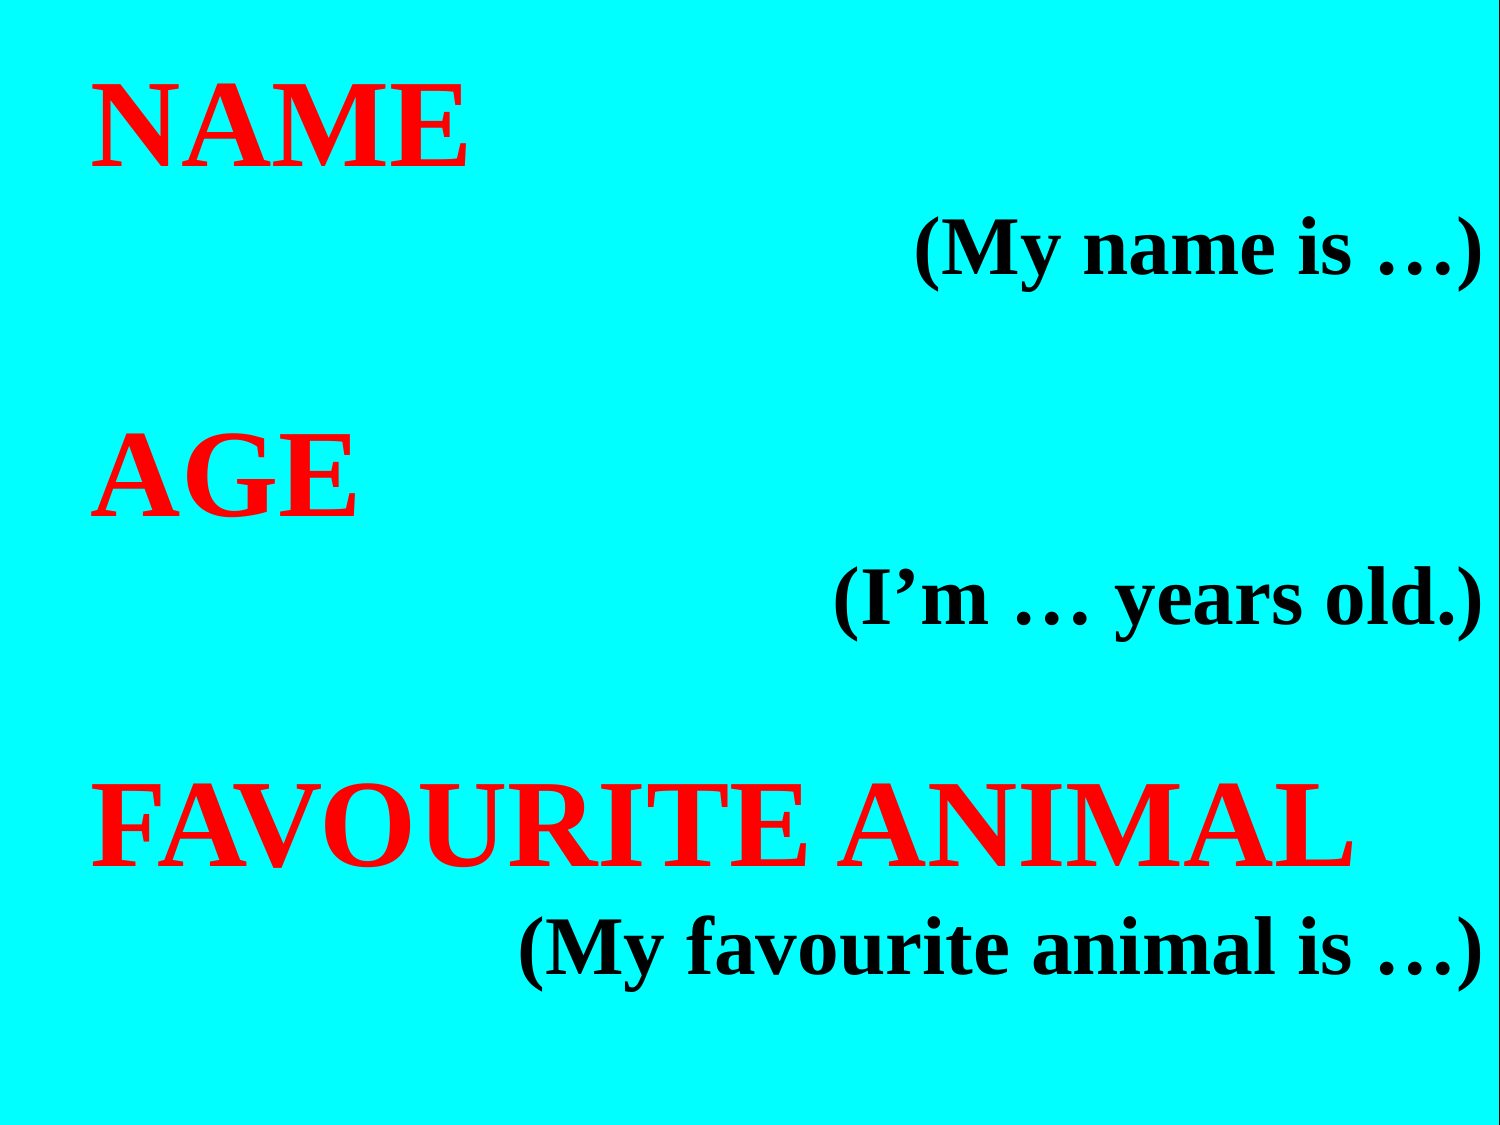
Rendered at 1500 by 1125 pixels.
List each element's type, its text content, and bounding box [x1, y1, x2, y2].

text_box NAME (My name is …) AGE (I’m … years old.) FAVOURITE ANIMAL (My favourite animal is …) [0, 0, 1500, 1125]
